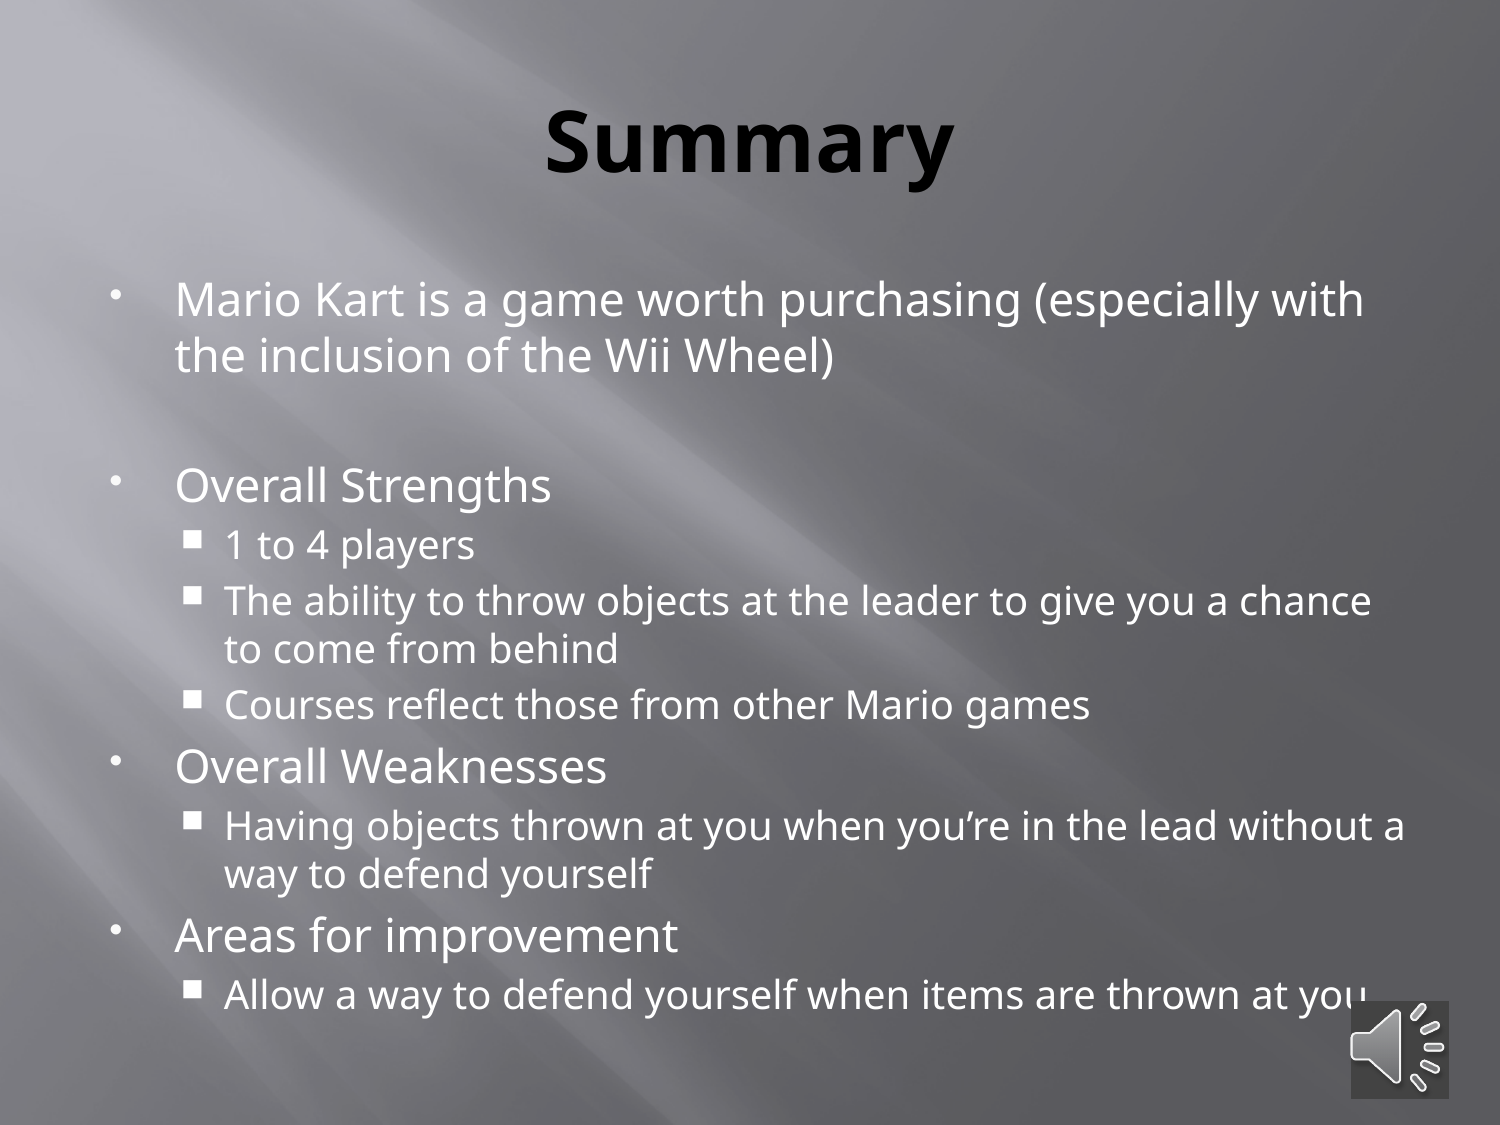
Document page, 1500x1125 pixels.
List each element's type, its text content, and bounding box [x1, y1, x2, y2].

title Summary [75, 45, 1425, 233]
list Mario Kart is a game worth purchasing (especially with the inclusion of the Wii Wheel) Overall Strengths 1 to 4 players The ability to throw objects at the leader to give you a chance to come from behind Courses reflect those from other Mario games Overall Weaknesses Having objects thrown at you when you’re in the lead without a way to defend yourself Areas for improvement Allow a way to defend yourself when items are thrown at you [75, 262, 1425, 1035]
picture [1349, 999, 1451, 1101]
